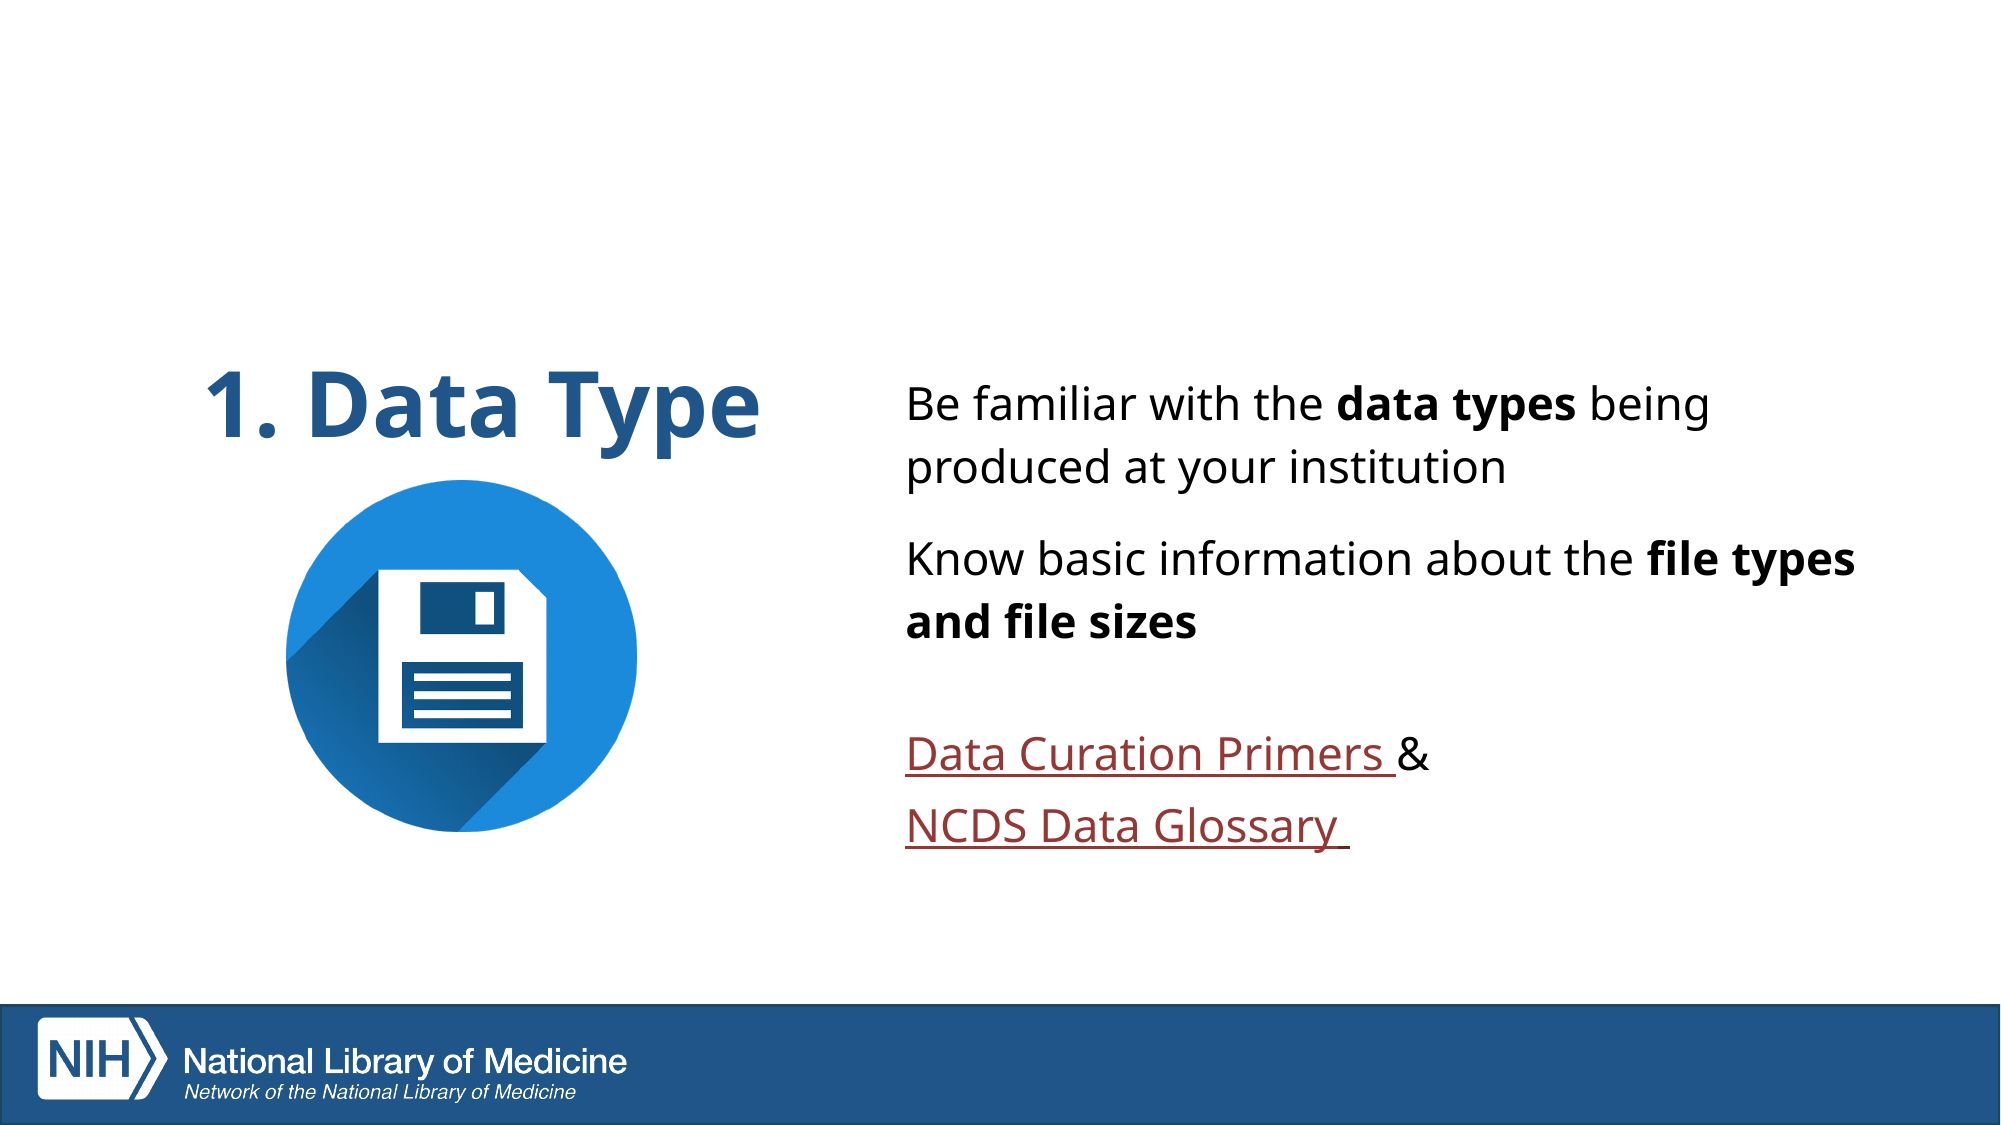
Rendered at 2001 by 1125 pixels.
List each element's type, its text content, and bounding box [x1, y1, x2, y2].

title 1. Data Type [187, 179, 833, 465]
picture [37, 1017, 627, 1112]
picture [286, 480, 638, 832]
text_box Be familiar with the data types being produced at your institution Know basic information about the file types and file sizes Data Curation Primers & NCDS Data Glossary [890, 174, 1889, 874]
